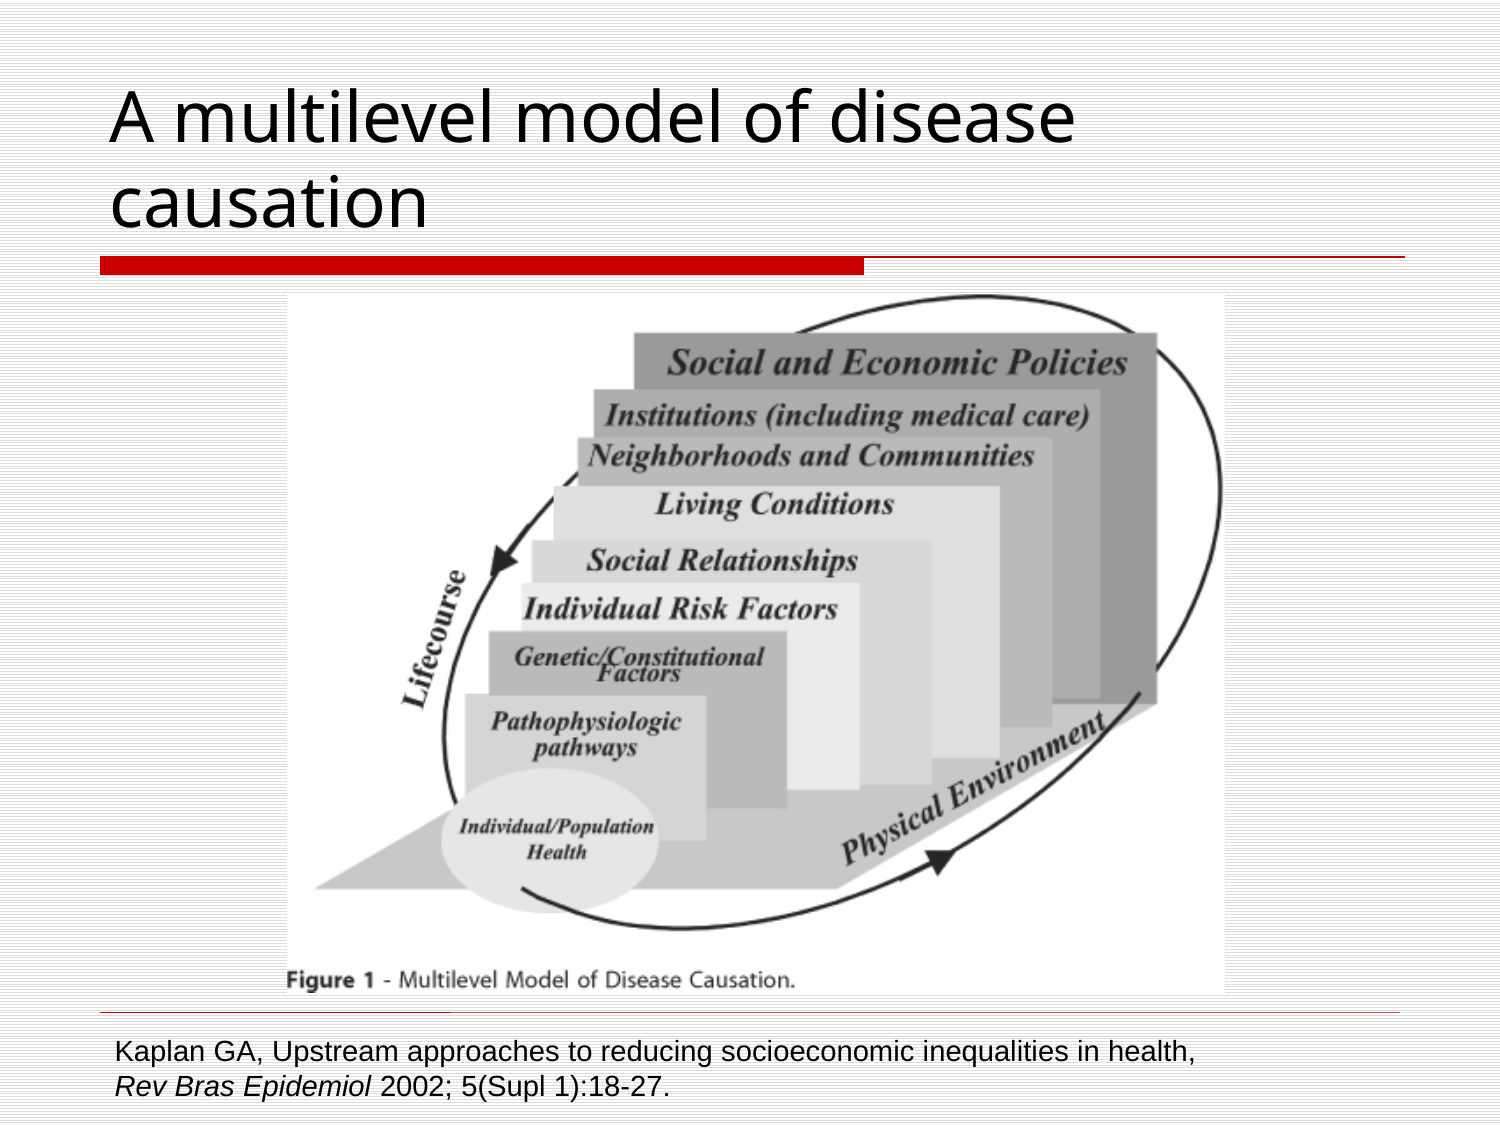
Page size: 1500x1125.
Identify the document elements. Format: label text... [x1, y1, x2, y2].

text_box Kaplan GA, Upstream approaches to reducing socioeconomic inequalities in health, Rev Bras Epidemiol 2002; 5(Supl 1):18-27. [99, 1024, 1238, 1110]
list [287, 293, 1226, 993]
title A multilevel model of disease causation [93, 49, 1407, 250]
